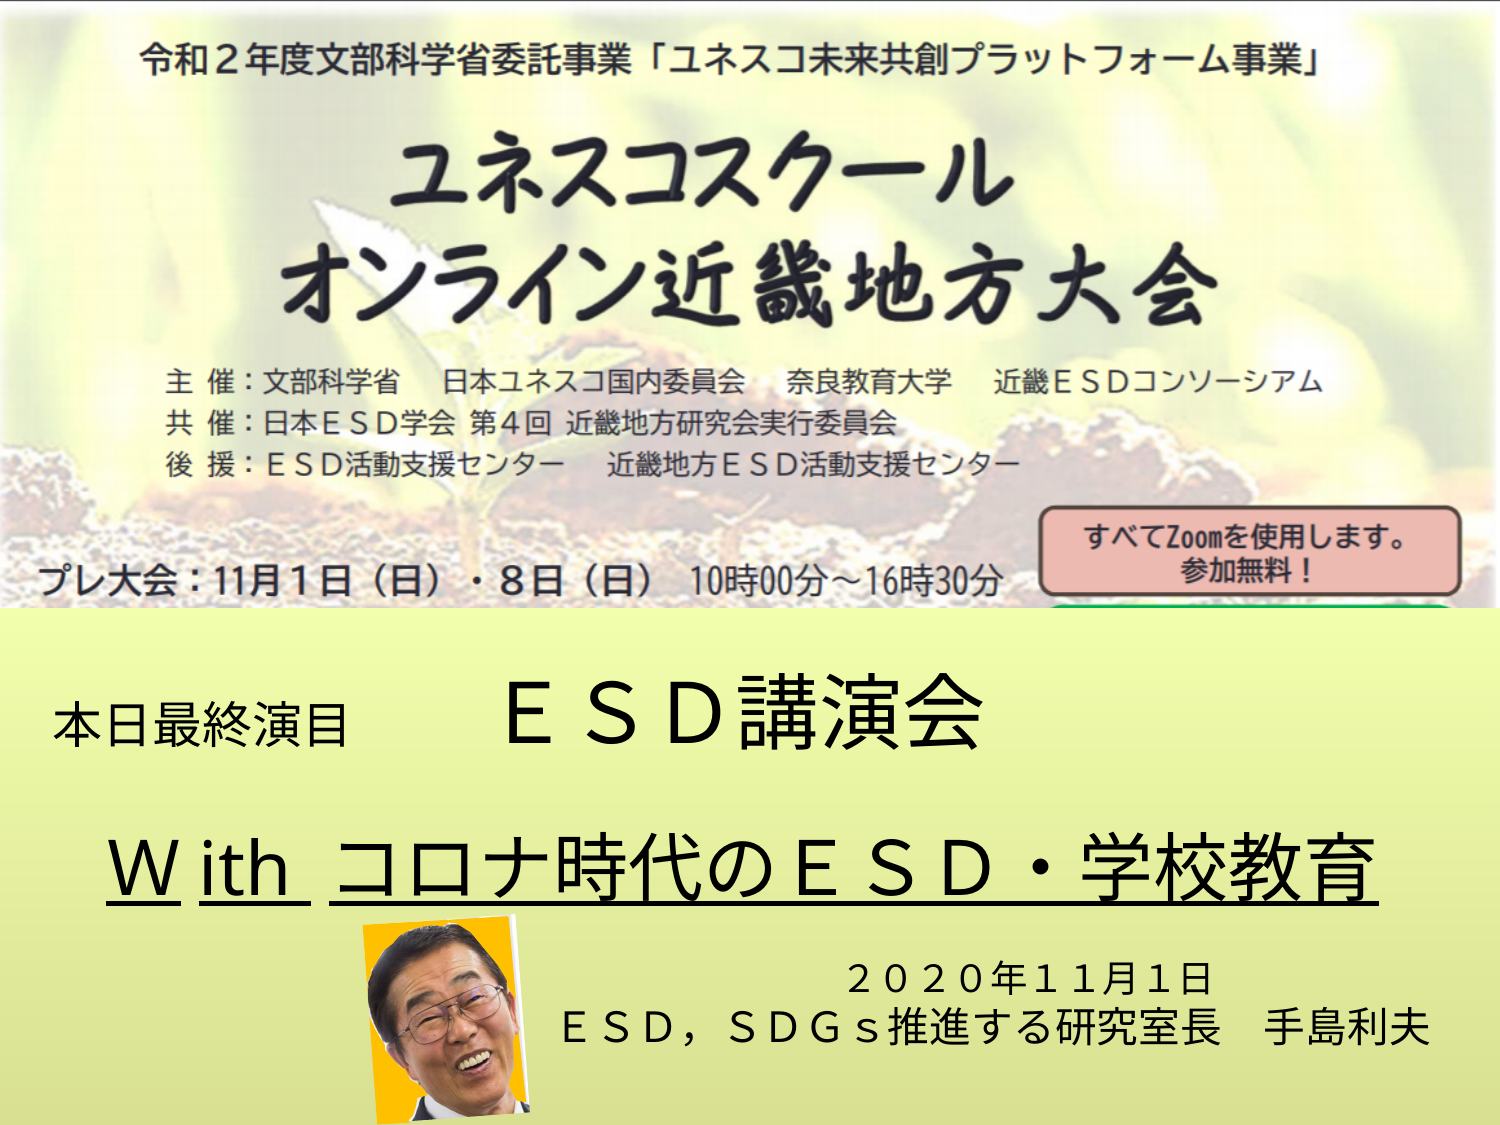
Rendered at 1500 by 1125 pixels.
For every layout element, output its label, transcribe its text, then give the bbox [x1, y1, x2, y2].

text_box 本日最終演目 ＥＳＤ講演会 Ｗith コロナ時代のＥＳＤ・学校教育 ２０２０年１１月１日 ＥＳＤ，ＳＤＧｓ推進する研究室長 手島利夫 [38, 653, 1447, 1058]
text_box [0, 609, 1500, 1125]
picture [369, 918, 523, 1120]
picture [0, 0, 1500, 609]
